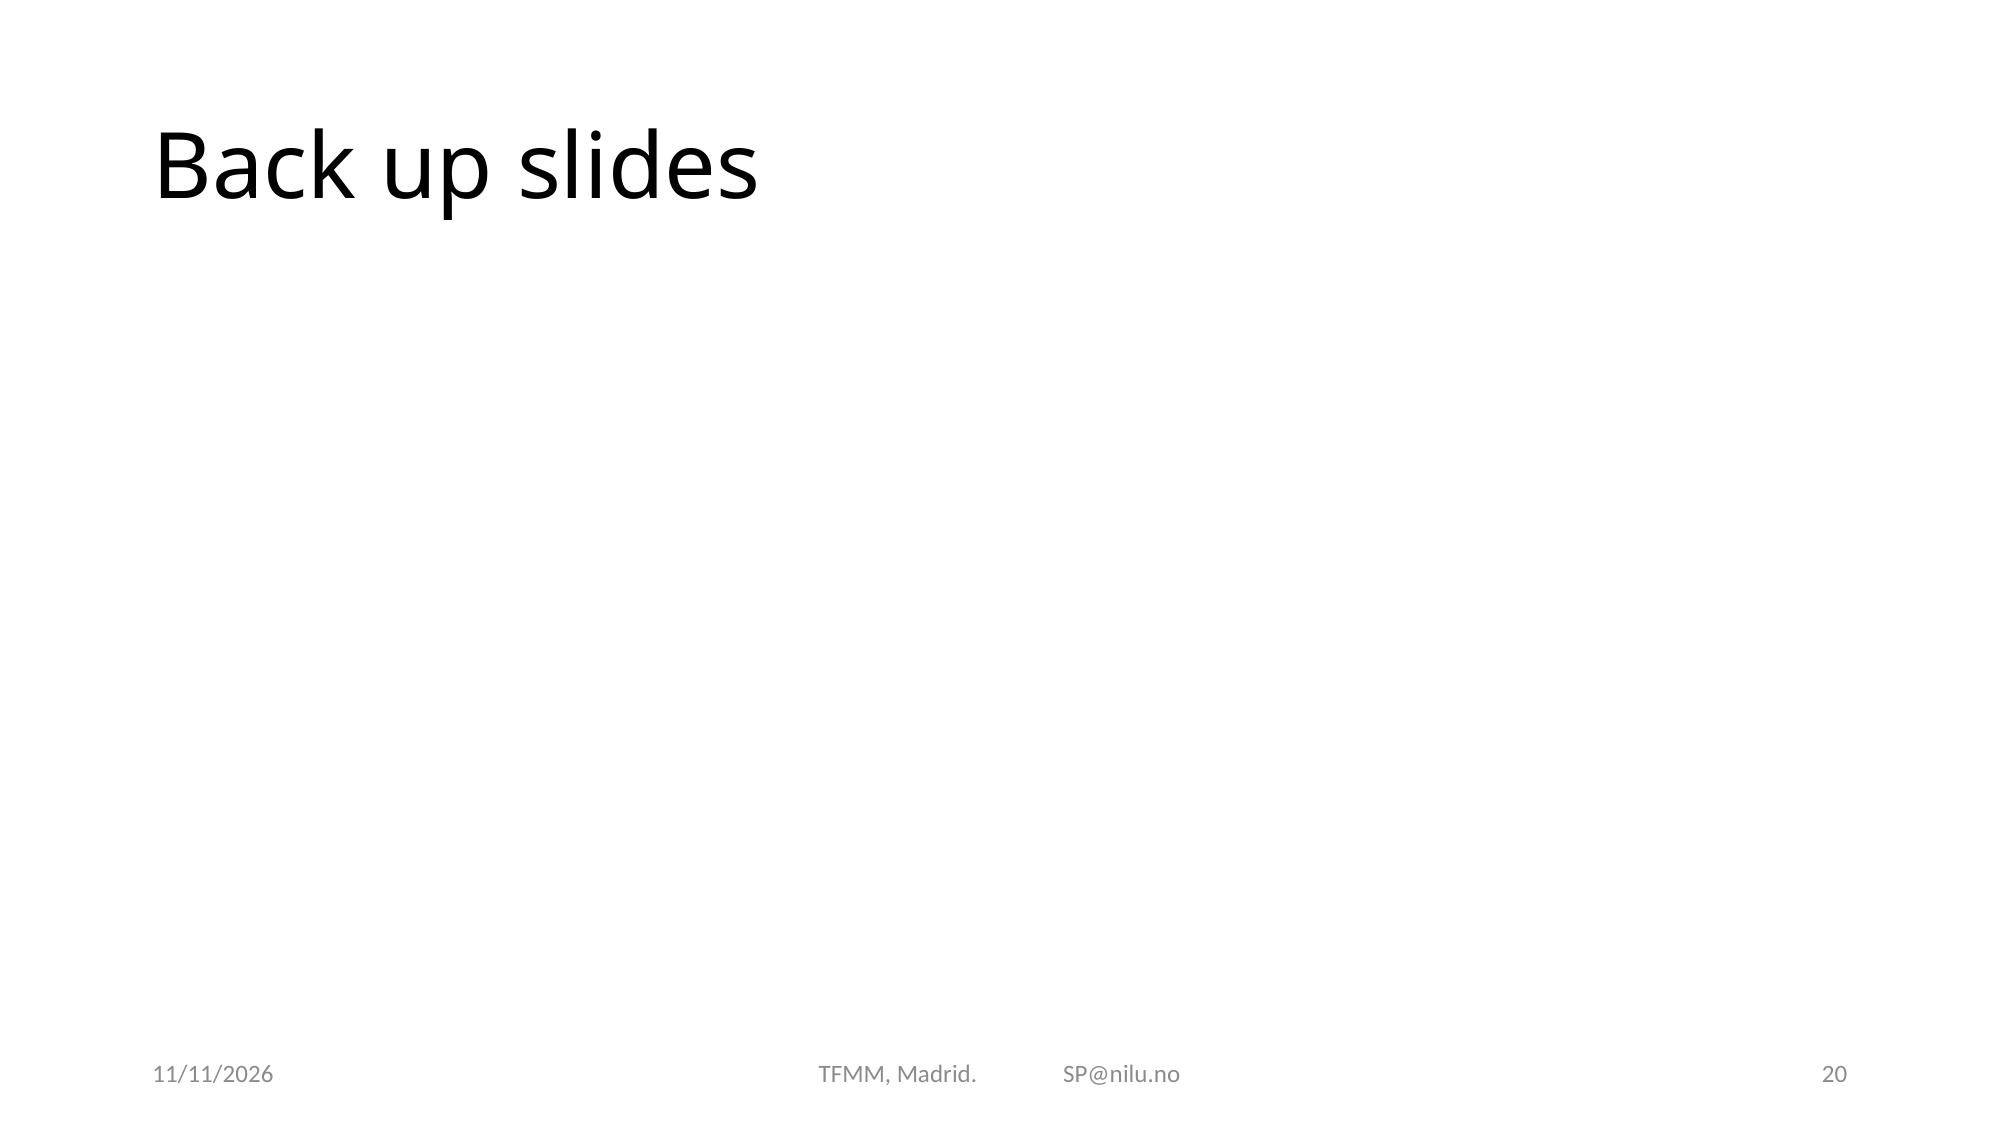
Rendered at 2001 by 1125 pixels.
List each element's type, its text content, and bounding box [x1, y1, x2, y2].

slide_number 20 [1412, 1042, 1863, 1103]
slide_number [137, 1042, 588, 1103]
footer TFMM, Madrid. SP@nilu.no [662, 1042, 1338, 1103]
title Back up slides [137, 59, 1863, 278]
